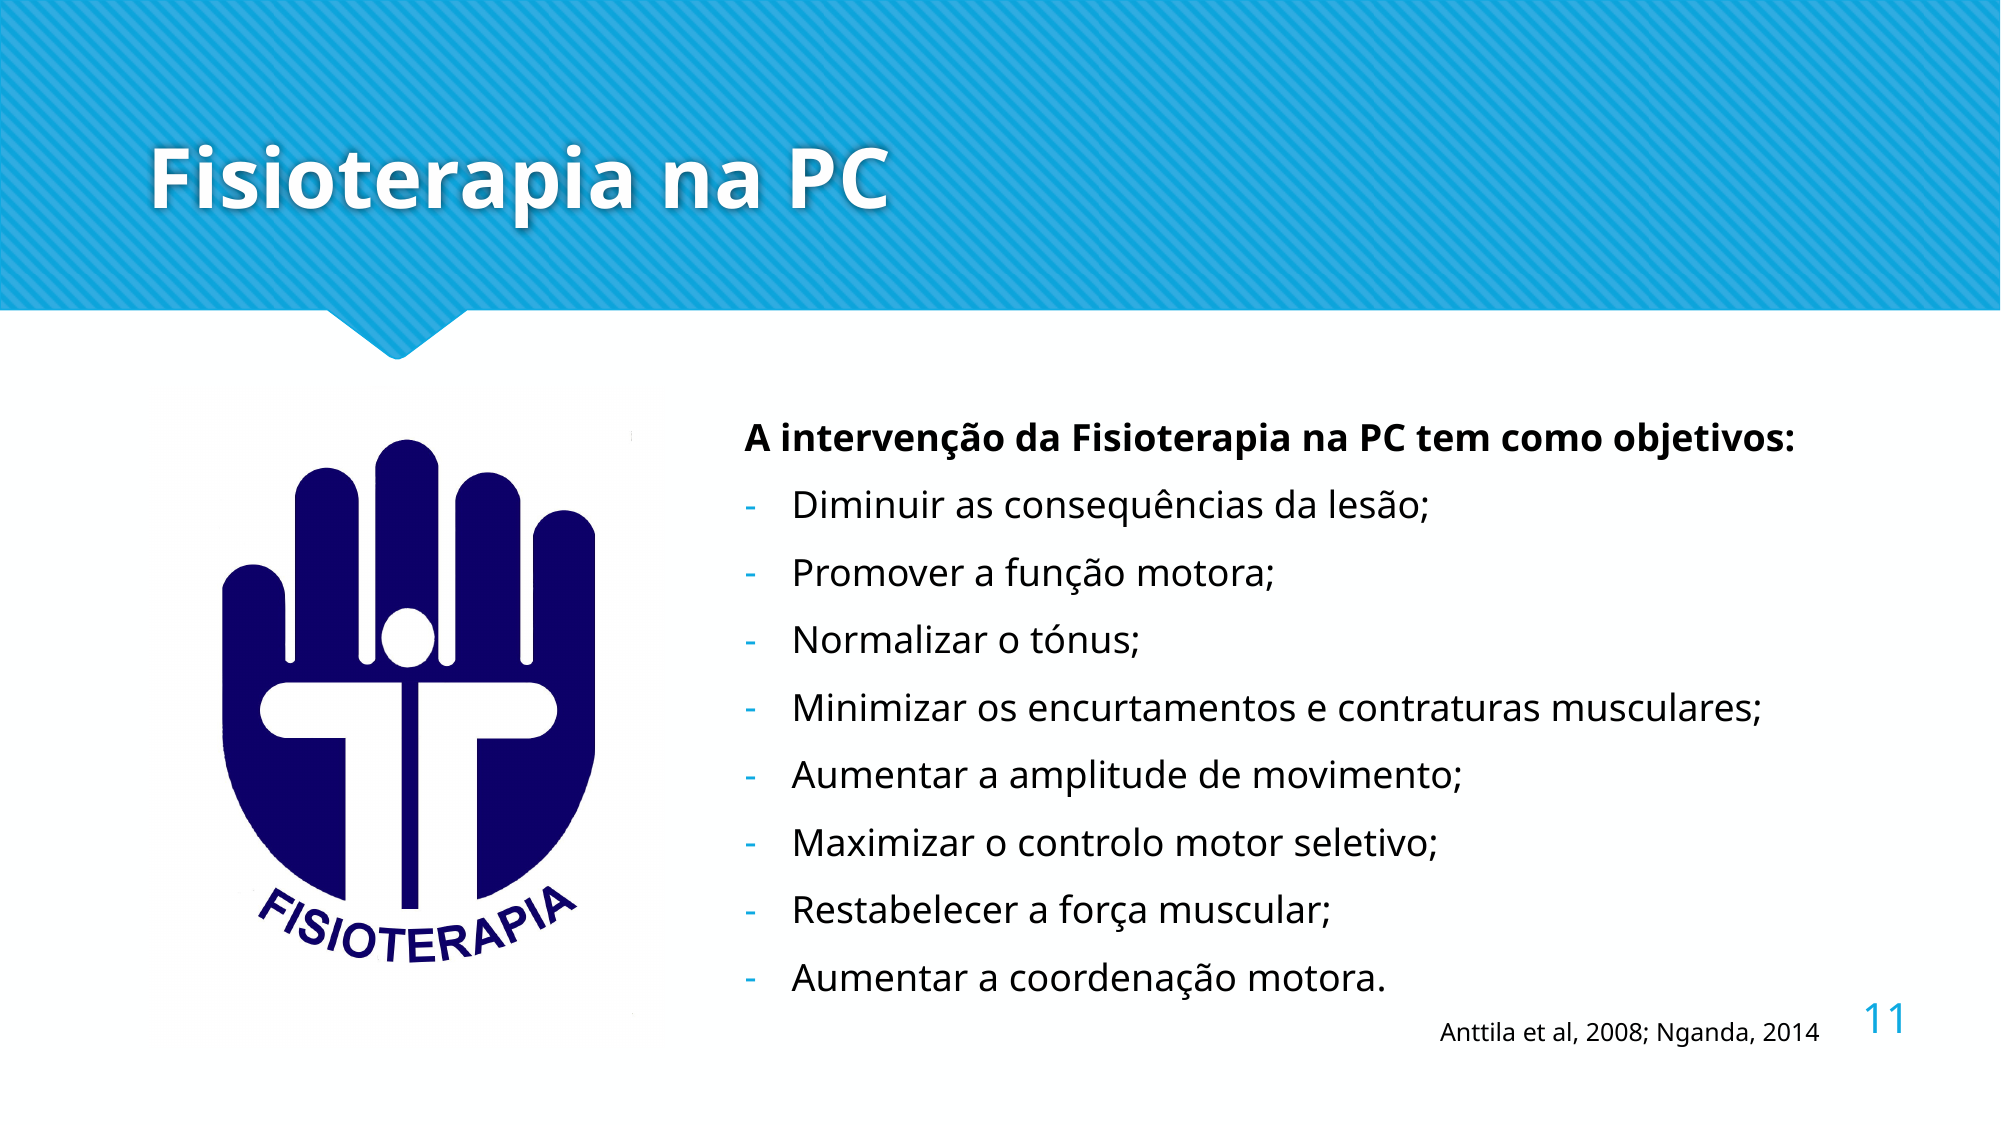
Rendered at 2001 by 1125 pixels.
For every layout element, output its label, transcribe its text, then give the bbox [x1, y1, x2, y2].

text_box Anttila et al, 2008; Nganda, 2014 [1425, 1009, 1912, 1055]
picture [149, 386, 665, 1049]
title Fisioterapia na PC [132, 73, 1868, 233]
slide_number 10 [1751, 970, 1926, 1051]
text_box A intervenção da Fisioterapia na PC tem como objetivos: Diminuir as consequências da lesão; Promover a função motora; Normalizar o tónus; Minimizar os encurtamentos e contraturas musculares; Aumentar a amplitude de movimento; Maximizar o controlo motor seletivo; Restabelecer a força muscular; Aumentar a coordenação motora. [729, 383, 1868, 1006]
